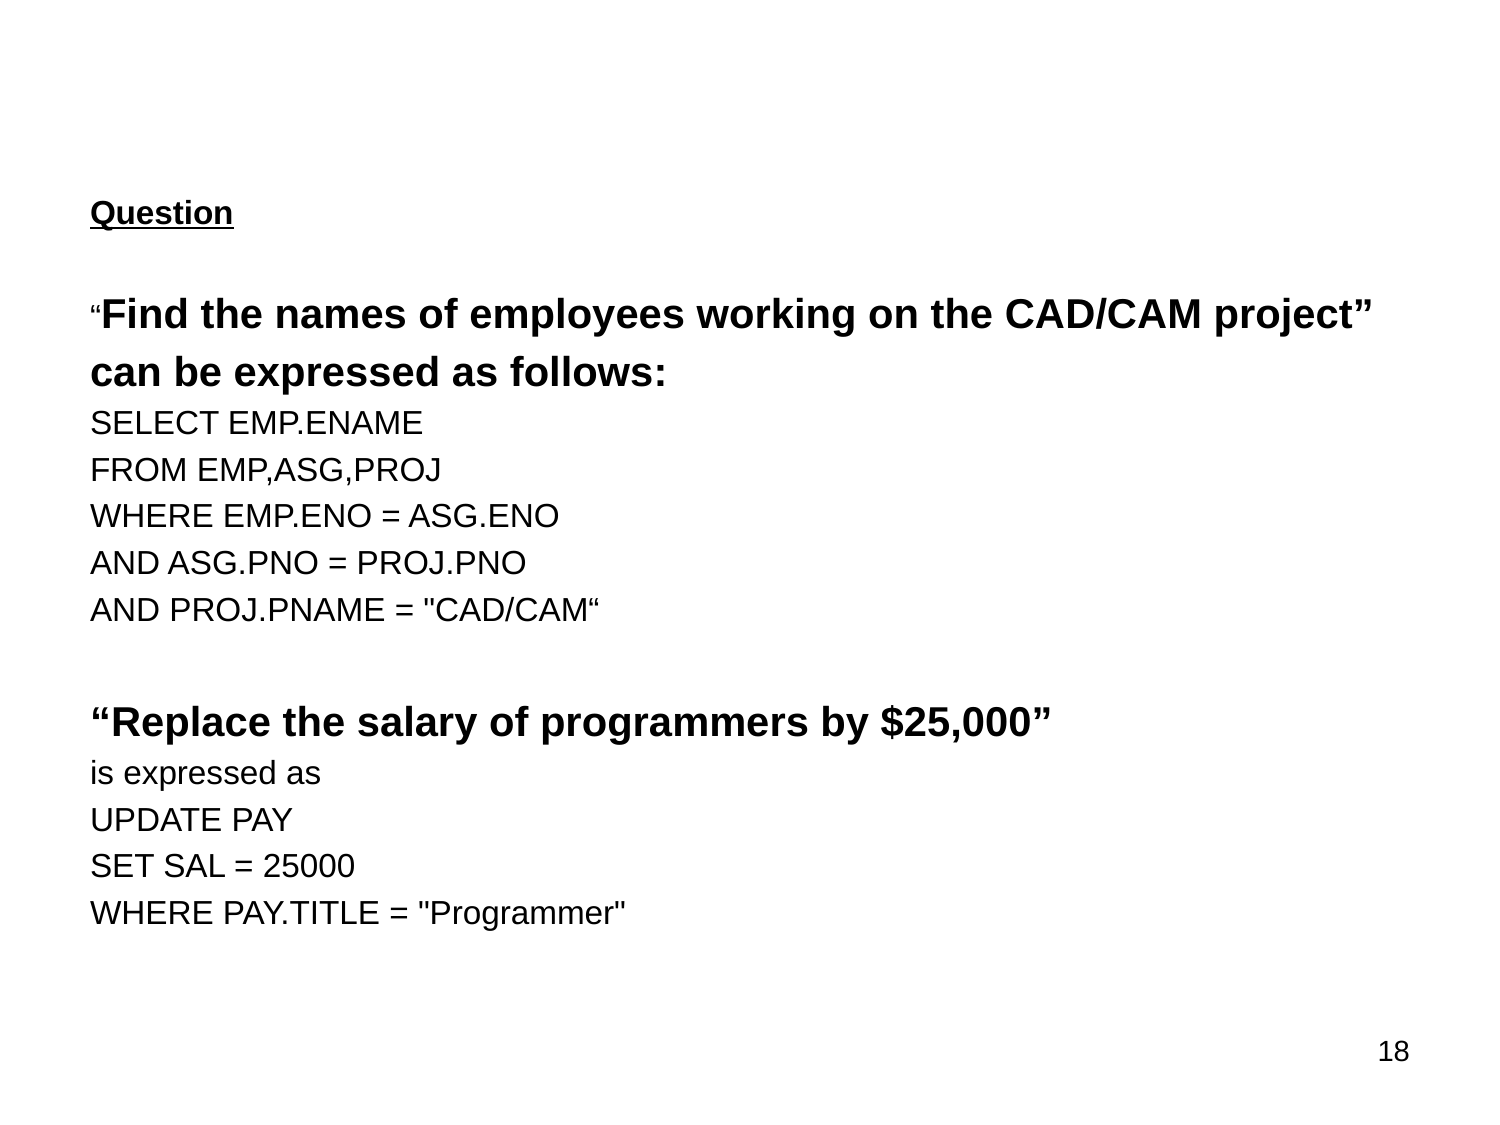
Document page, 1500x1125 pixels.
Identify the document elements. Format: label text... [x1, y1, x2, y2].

slide_number 18 [1074, 1024, 1426, 1103]
list Question “Find the names of employees working on the CAD/CAM project” can be expressed as follows: SELECT EMP.ENAME FROM EMP,ASG,PROJ WHERE EMP.ENO = ASG.ENO AND ASG.PNO = PROJ.PNO AND PROJ.PNAME = "CAD/CAM“ “Replace the salary of programmers by $25,000” is expressed as UPDATE PAY SET SAL = 25000 WHERE PAY.TITLE = "Programmer" [74, 137, 1426, 1125]
